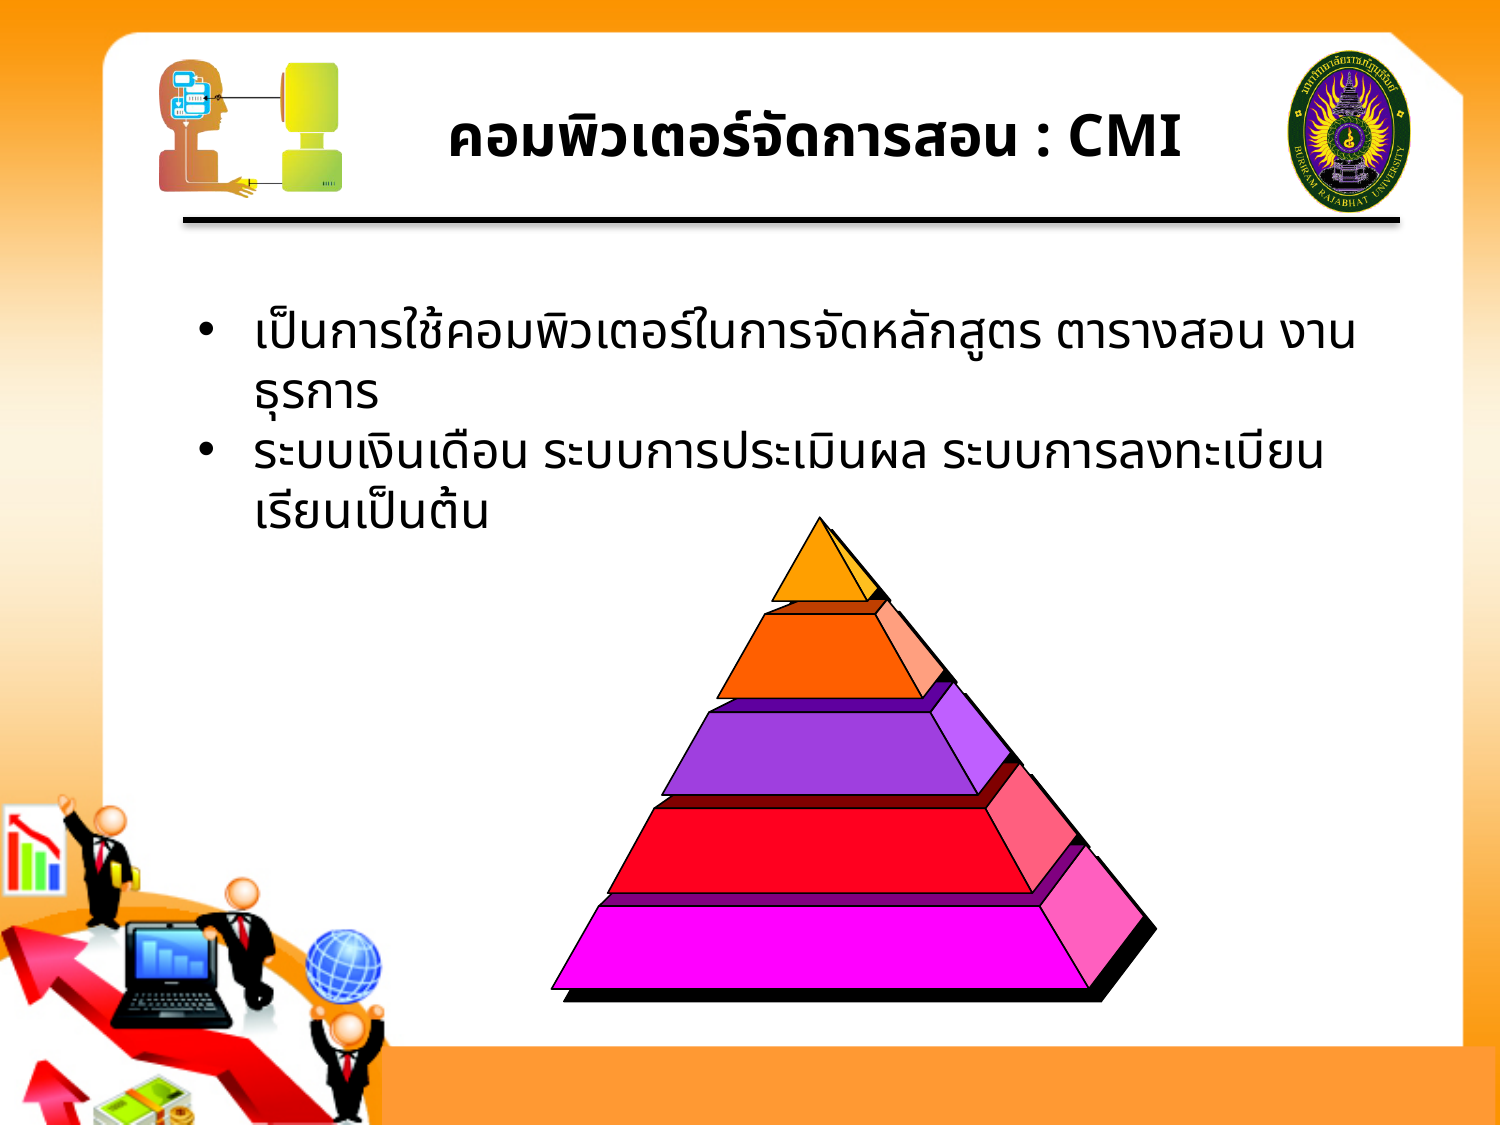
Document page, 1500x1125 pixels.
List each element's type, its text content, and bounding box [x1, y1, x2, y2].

title คอมพิวเตอร์จัดการสอน : CMI [362, 57, 1282, 209]
text_box [380, 1044, 1498, 1125]
text_box เป็นการใช้คอมพิวเตอร์ในการจัดหลักสูตร ตารางสอน งานธุรการ ระบบเงินเดือน ระบบการประเมินผล ระบบการลงทะเบียนเรียนเป็นต้น [182, 290, 1400, 546]
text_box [548, 514, 1163, 1009]
picture [0, 0, 1500, 1125]
